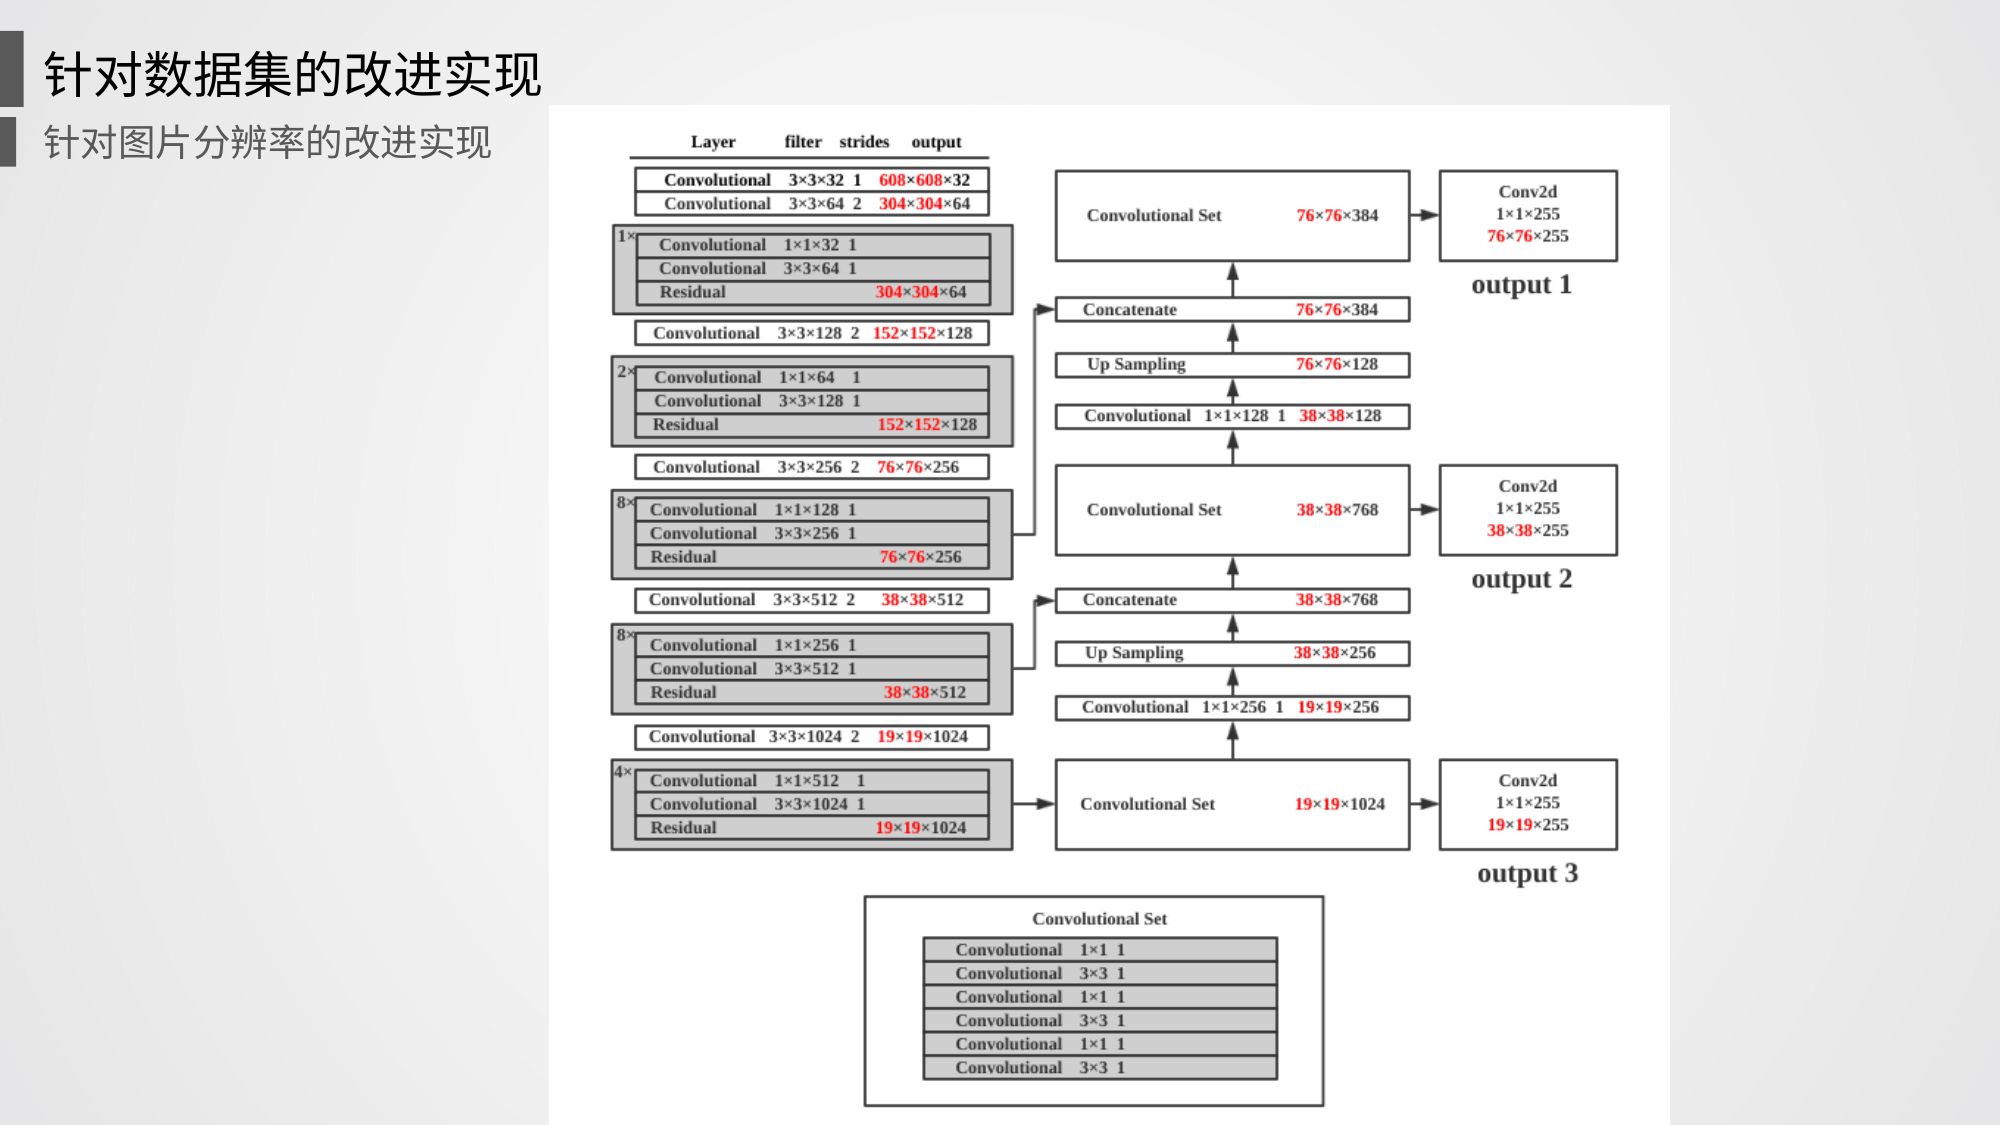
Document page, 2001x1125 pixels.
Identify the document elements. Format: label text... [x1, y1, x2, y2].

text_box 针对图片分辨率的改进实现 [28, 111, 549, 172]
text_box 针对数据集的改进实现 [28, 36, 561, 111]
text_box [0, 117, 17, 167]
picture [549, 105, 1670, 1125]
text_box [0, 30, 24, 107]
